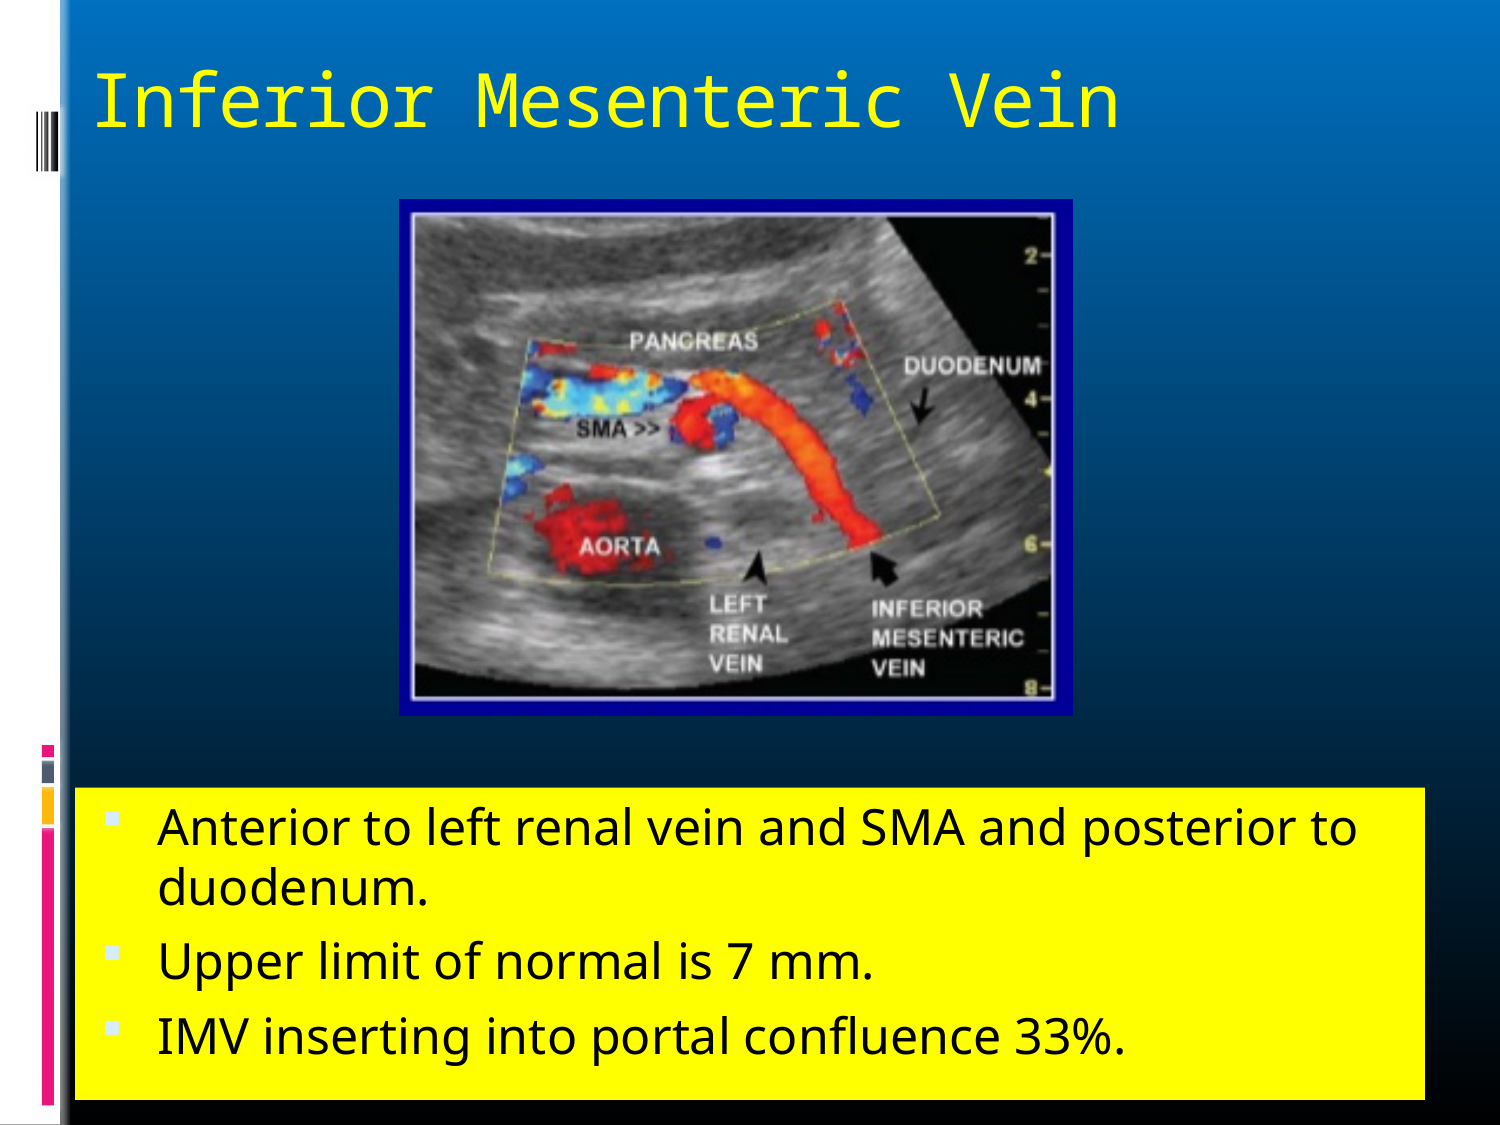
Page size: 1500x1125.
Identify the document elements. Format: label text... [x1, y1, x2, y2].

title Inferior Mesenteric Vein [75, 45, 1425, 188]
picture [399, 199, 1073, 717]
list Anterior to left renal vein and SMA and posterior to duodenum. Upper limit of normal is 7 mm. IMV inserting into portal confluence 33%. [75, 787, 1425, 1100]
